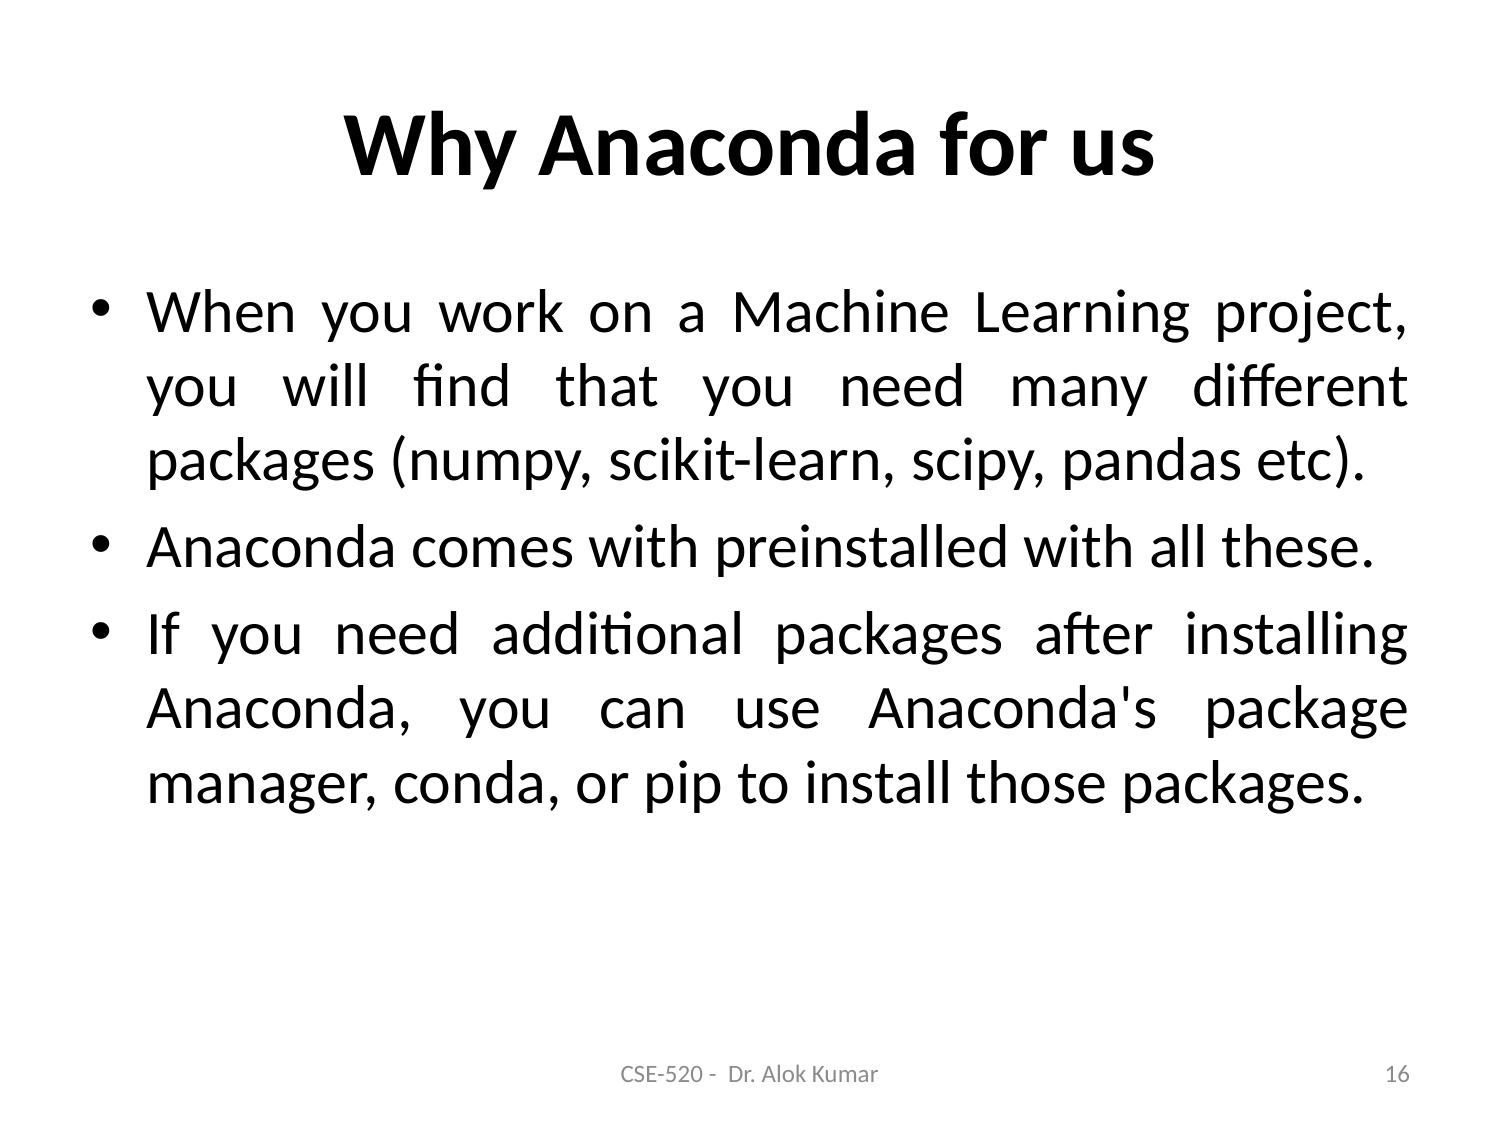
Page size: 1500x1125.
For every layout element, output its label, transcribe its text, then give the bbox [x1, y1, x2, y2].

title Why Anaconda for us [75, 45, 1425, 233]
list When you work on a Machine Learning project, you will find that you need many different packages (numpy, scikit-learn, scipy, pandas etc). Anaconda comes with preinstalled with all these. If you need additional packages after installing Anaconda, you can use Anaconda's package manager, conda, or pip to install those packages. [75, 262, 1425, 1005]
footer CSE-520 - Dr. Alok Kumar [512, 1042, 988, 1103]
slide_number 16 [1074, 1042, 1425, 1103]
